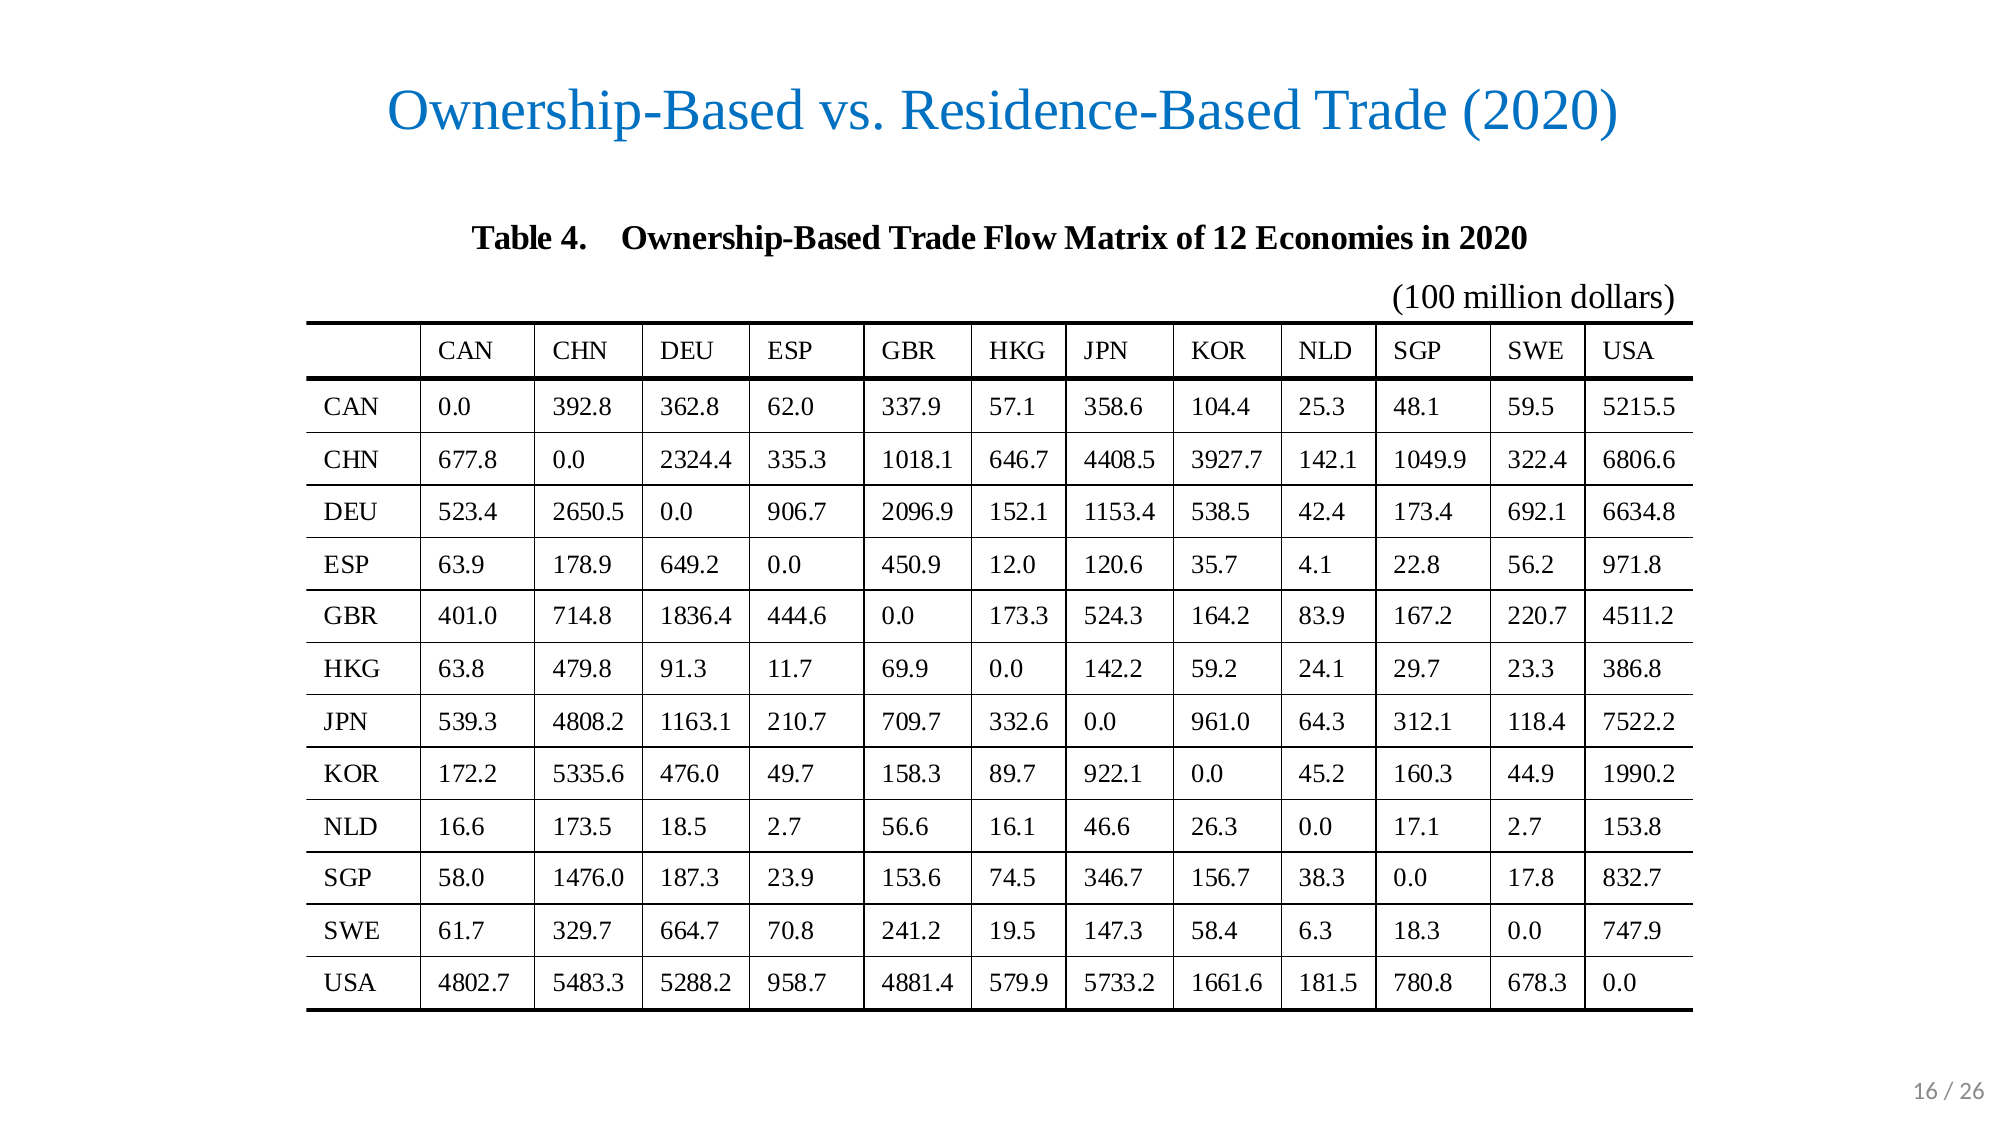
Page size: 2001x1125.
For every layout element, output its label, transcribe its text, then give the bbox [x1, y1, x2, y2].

picture [305, 203, 1695, 1072]
slide_number / 26 [1550, 1059, 2000, 1120]
title Ownership-Based vs. Residence-Based Trade (2020) [98, 34, 1909, 186]
